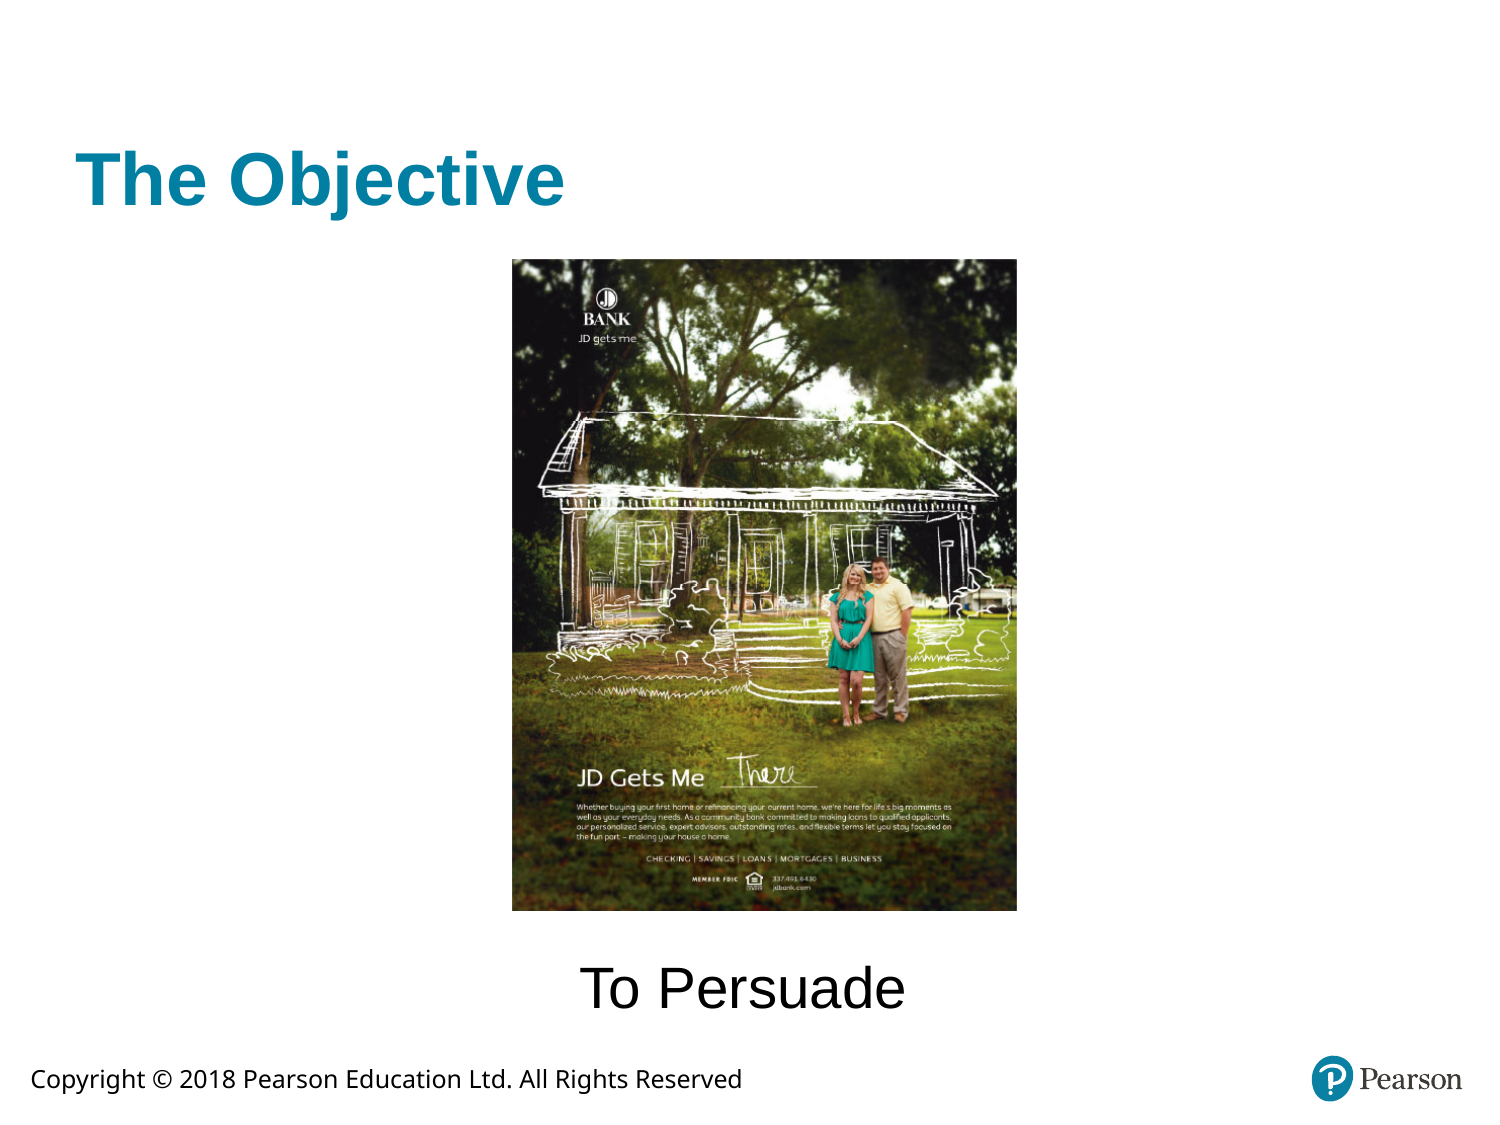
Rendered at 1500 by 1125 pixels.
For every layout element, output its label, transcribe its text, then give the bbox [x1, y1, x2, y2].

title The Objective [75, 40, 1425, 221]
picture [512, 259, 1017, 911]
list To Persuade [75, 950, 1413, 1050]
